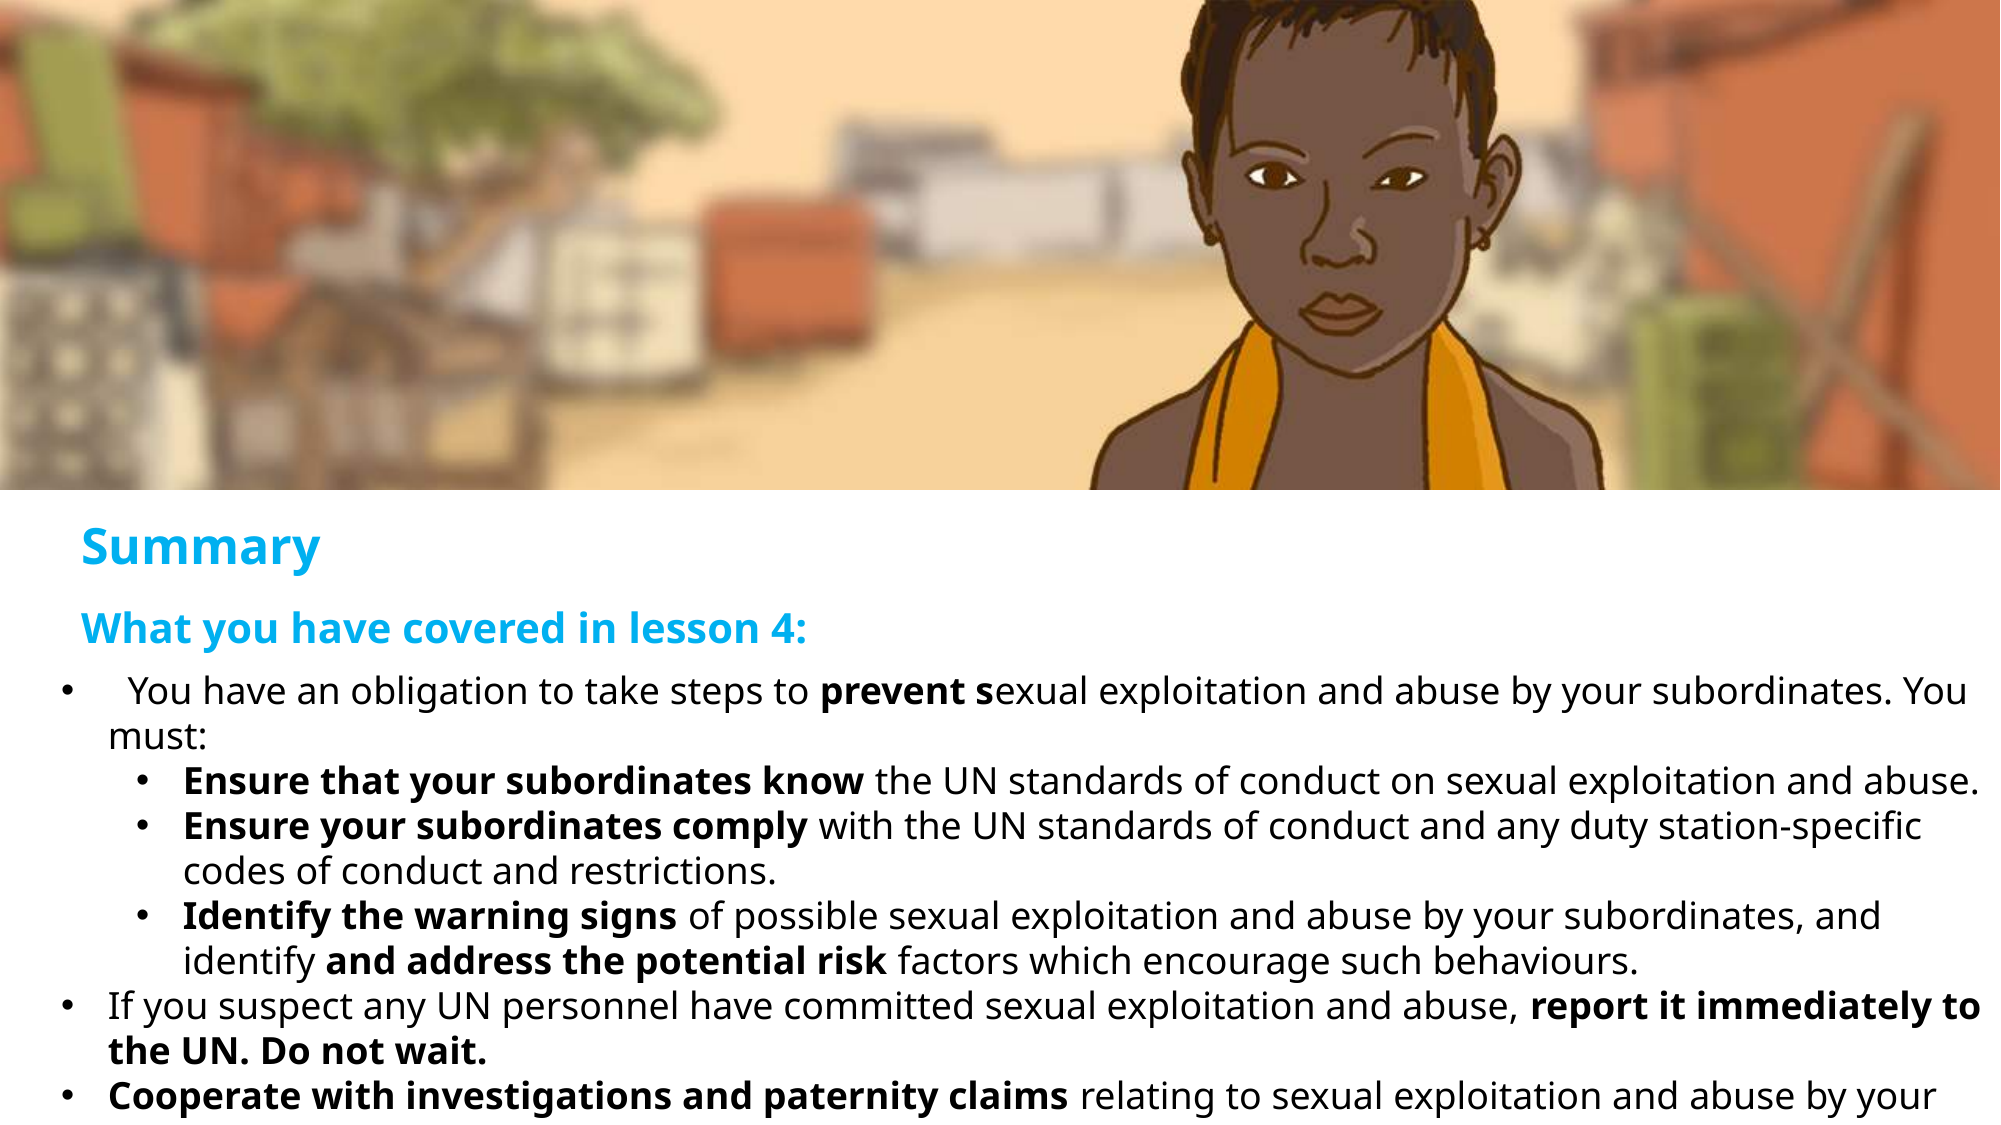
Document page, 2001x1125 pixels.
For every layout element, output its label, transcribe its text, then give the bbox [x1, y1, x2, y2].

text_box What you have covered in lesson 4: [66, 594, 1067, 659]
picture [0, 0, 2000, 490]
text_box Summary [66, 506, 1067, 582]
text_box You have an obligation to take steps to prevent sexual exploitation and abuse by your subordinates. You must: Ensure that your subordinates know the UN standards of conduct on sexual exploitation and abuse. Ensure your subordinates comply with the UN standards of conduct and any duty station-specific codes of conduct and restrictions. Identify the warning signs of possible sexual exploitation and abuse by your subordinates, and identify and address the potential risk factors which encourage such behaviours. If you suspect any UN personnel have committed sexual exploitation and abuse, report it immediately to the UN. Do not wait. Cooperate with investigations and paternity claims relating to sexual exploitation and abuse by your subordinates. [46, 659, 2000, 1125]
